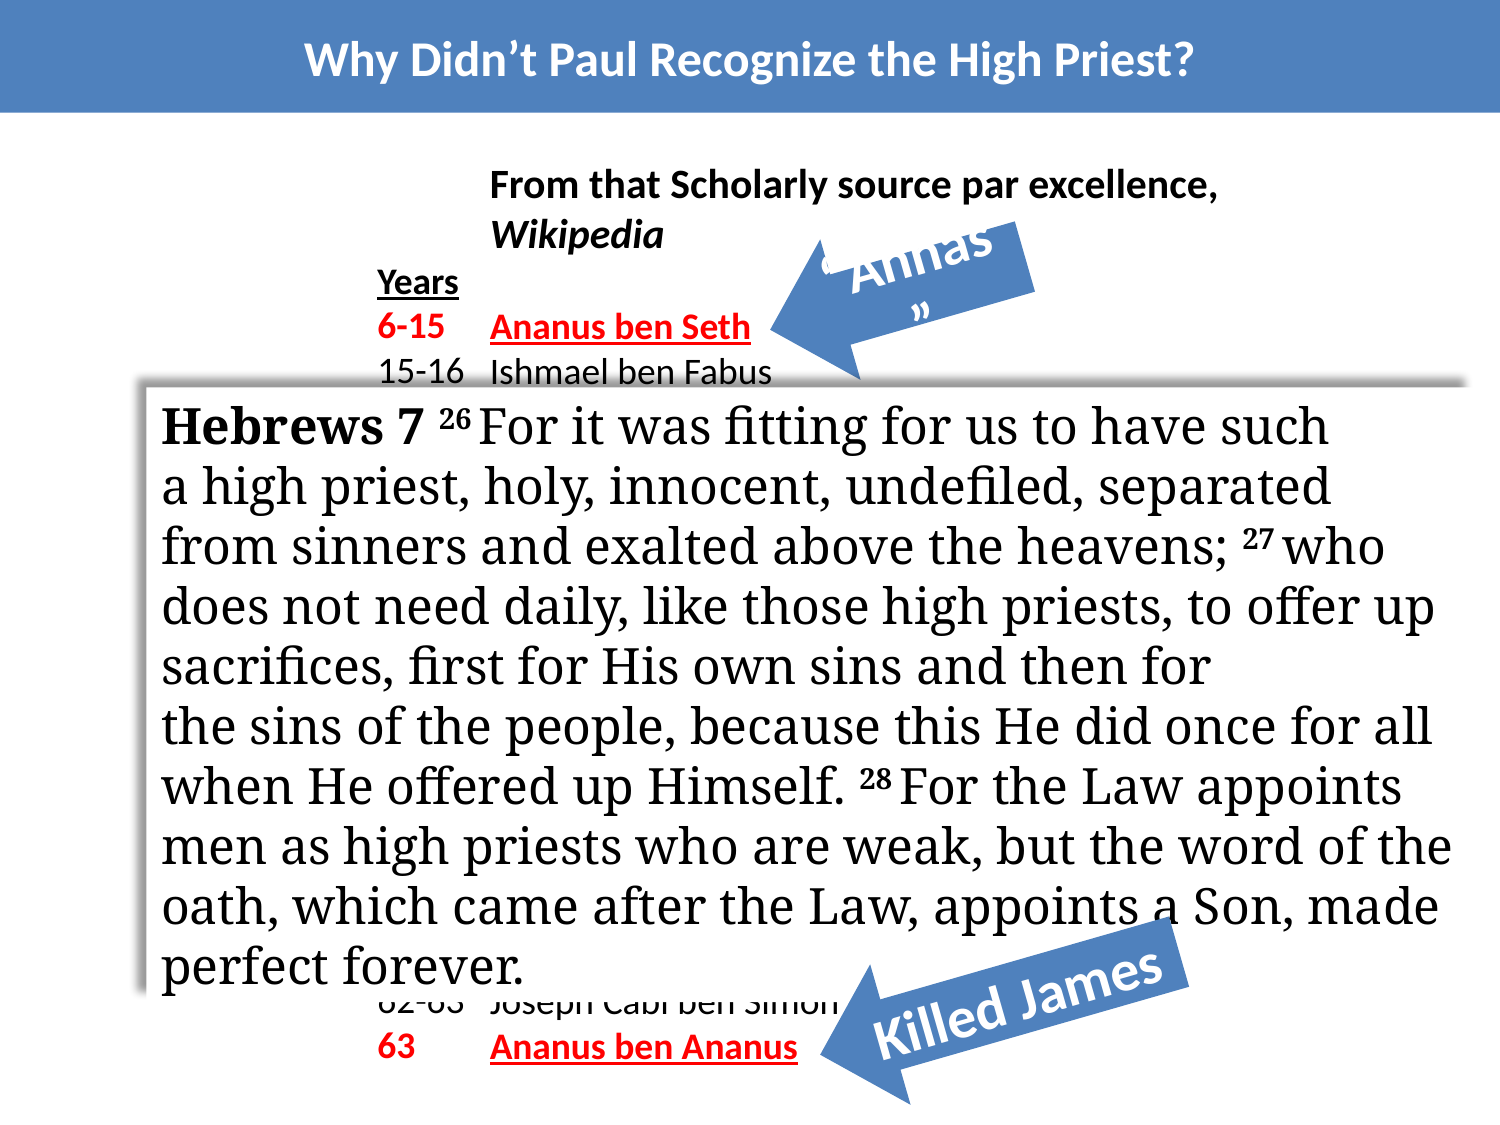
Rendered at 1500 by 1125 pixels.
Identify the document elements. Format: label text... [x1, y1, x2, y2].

text_box Years [362, 249, 475, 310]
text_box Why Didn’t Paul Recognize the High Priest? [0, 0, 1500, 115]
text_box 6-15 15-16 16-17 17-18 18-36 36-37 37-41 41-43 43 43-44 44 44-46 46-58 58 58-62 62-63 63 [362, 294, 486, 372]
text_box Hebrews 7 26 For it was fitting for us to have such a high priest, holy, innocent, undefiled, separated from sinners and exalted above the heavens; 27 who does not need daily, like those high priests, to offer up sacrifices, first for His own sins and then for the sins of the people, because this He did once for all when He offered up Himself. 28 For the Law appoints men as high priests who are weak, but the word of the oath, which came after the Law, appoints a Son, made perfect forever. [146, 387, 1475, 1003]
text_box “Annas” [768, 219, 1038, 372]
text_box Killed James [818, 914, 1192, 1107]
text_box From that Scholarly source par excellence, Wikipedia Ananus ben Seth Ishmael ben Fabus Eleazar ben Ananus Simon ben Camithus Joseph Caiaphas (son-in-law of the high priest Ananus ben Seth) Jonathan ben Ananus Theophilus ben Ananus Simon Cantatheras ben Boethus Matthias ben Ananus Elioneus ben Simon Cantatheras Jonathan ben Ananus Josephus ben Camydus Ananias ben Nebedeus Jonathan Ishmael ben Fabus Joseph Cabi ben Simon Ananus ben Ananus [474, 149, 1500, 1075]
text_box 6-15 15-16 16-17 17-18 18-36 36-37 37-41 41-43 43 43-44 44 44-46 46-58 58 58-62 62-63 63 [362, 1003, 486, 1074]
